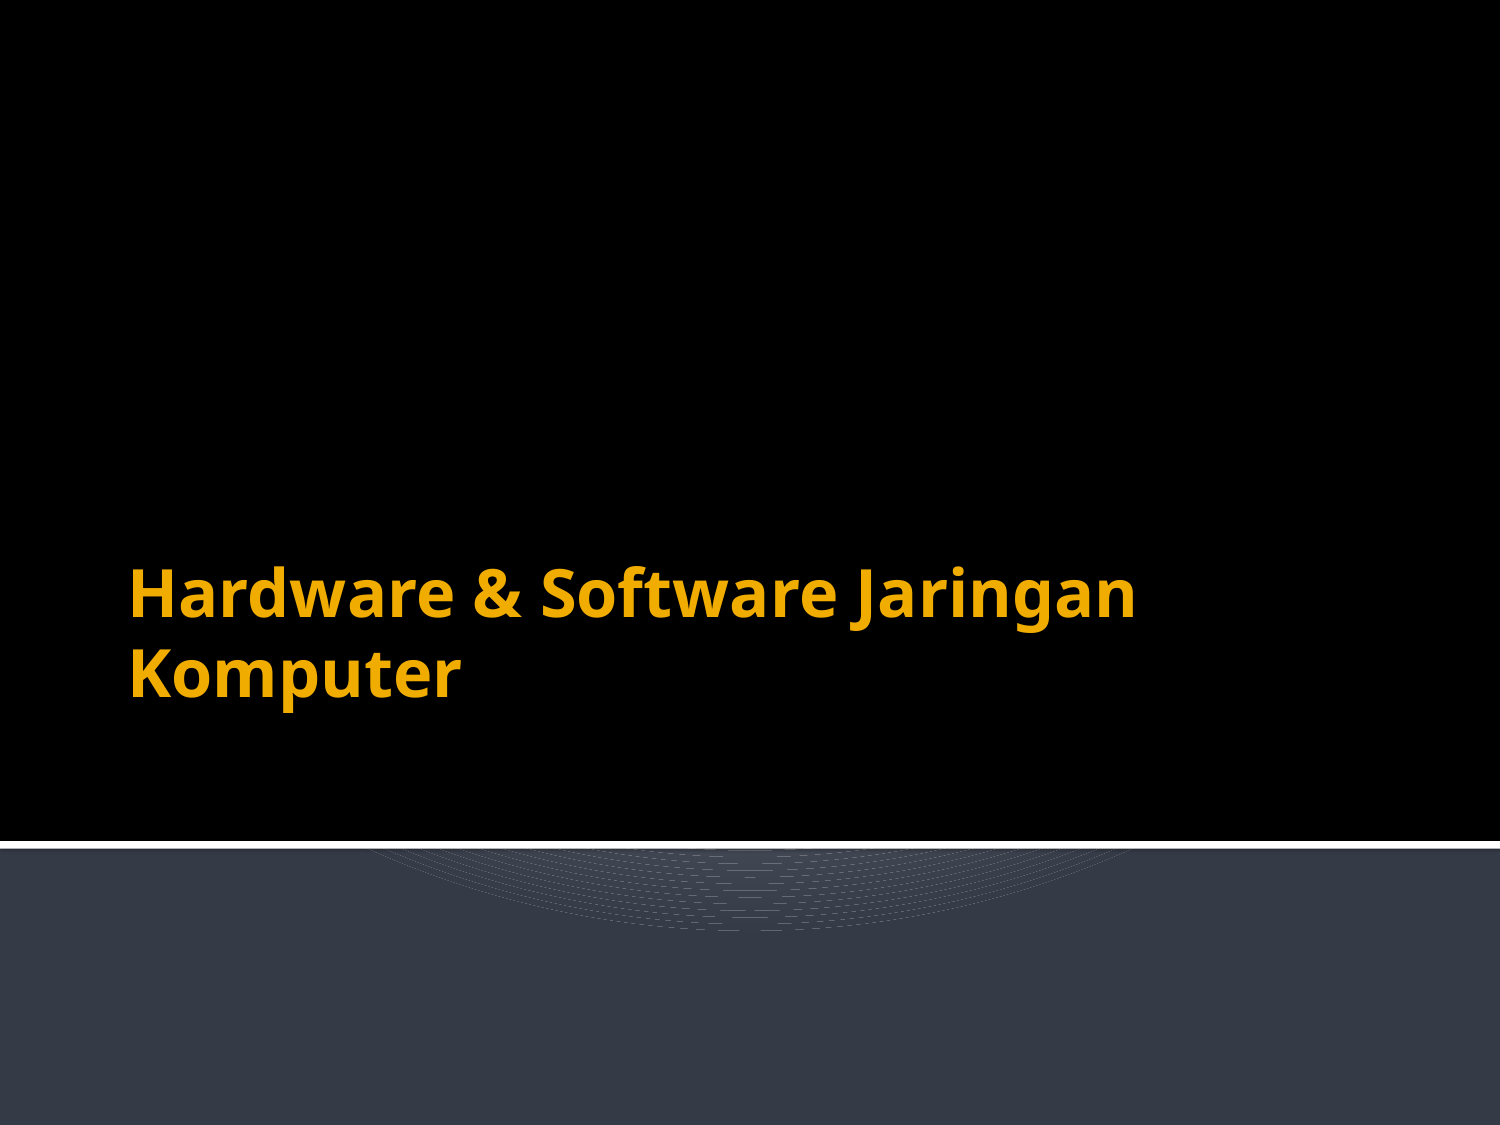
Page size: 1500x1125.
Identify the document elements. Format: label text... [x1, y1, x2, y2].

title Hardware & Software Jaringan Komputer [112, 550, 1438, 825]
